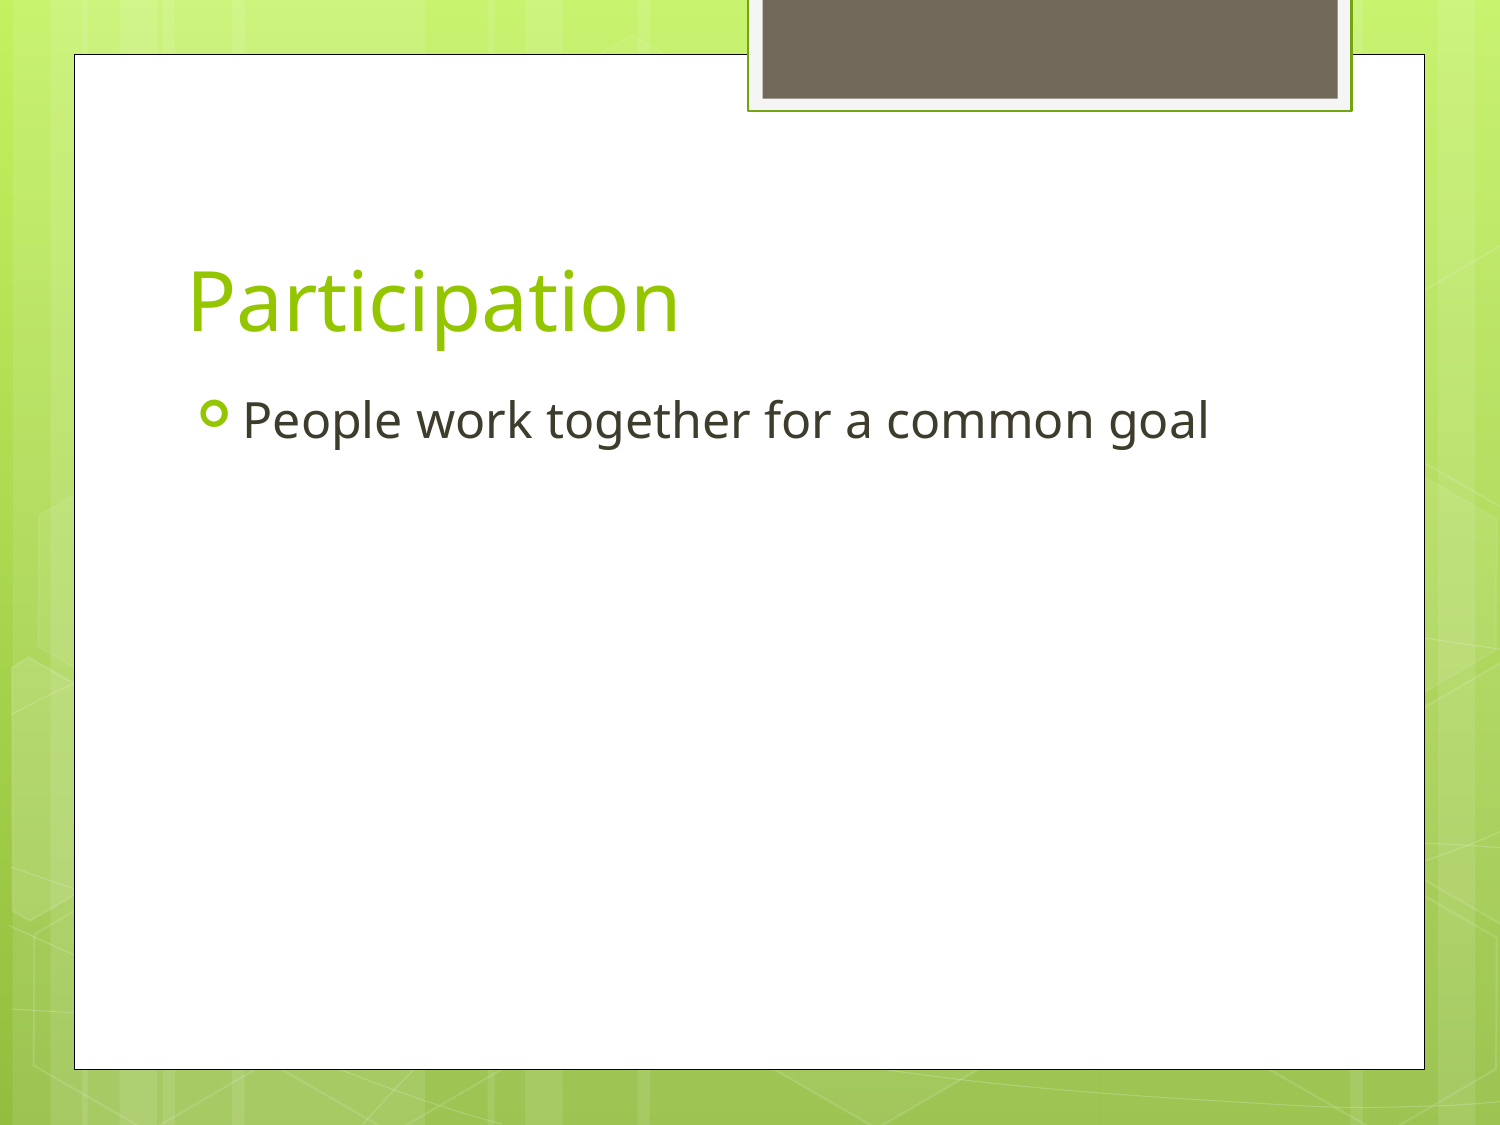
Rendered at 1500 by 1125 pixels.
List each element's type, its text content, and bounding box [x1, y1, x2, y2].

title Participation [171, 168, 1324, 357]
list People work together for a common goal [171, 381, 1283, 957]
